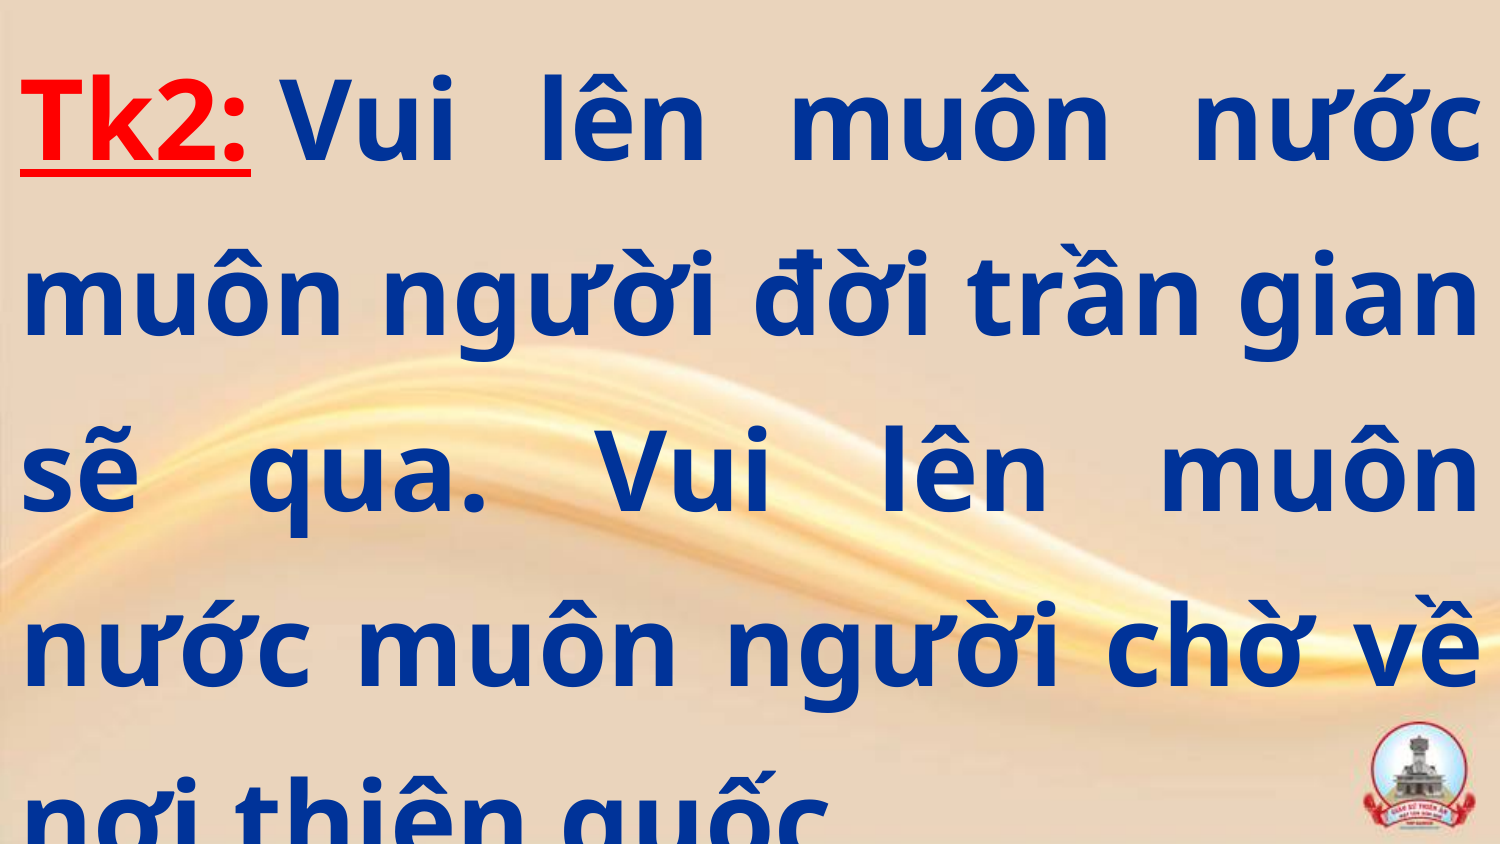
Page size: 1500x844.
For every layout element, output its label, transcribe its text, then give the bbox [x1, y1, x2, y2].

list Tk2: Vui lên muôn nước muôn người đời trần gian sẽ qua. Vui lên muôn nước muôn người chờ về nơi thiên quốc. [0, 0, 1500, 844]
